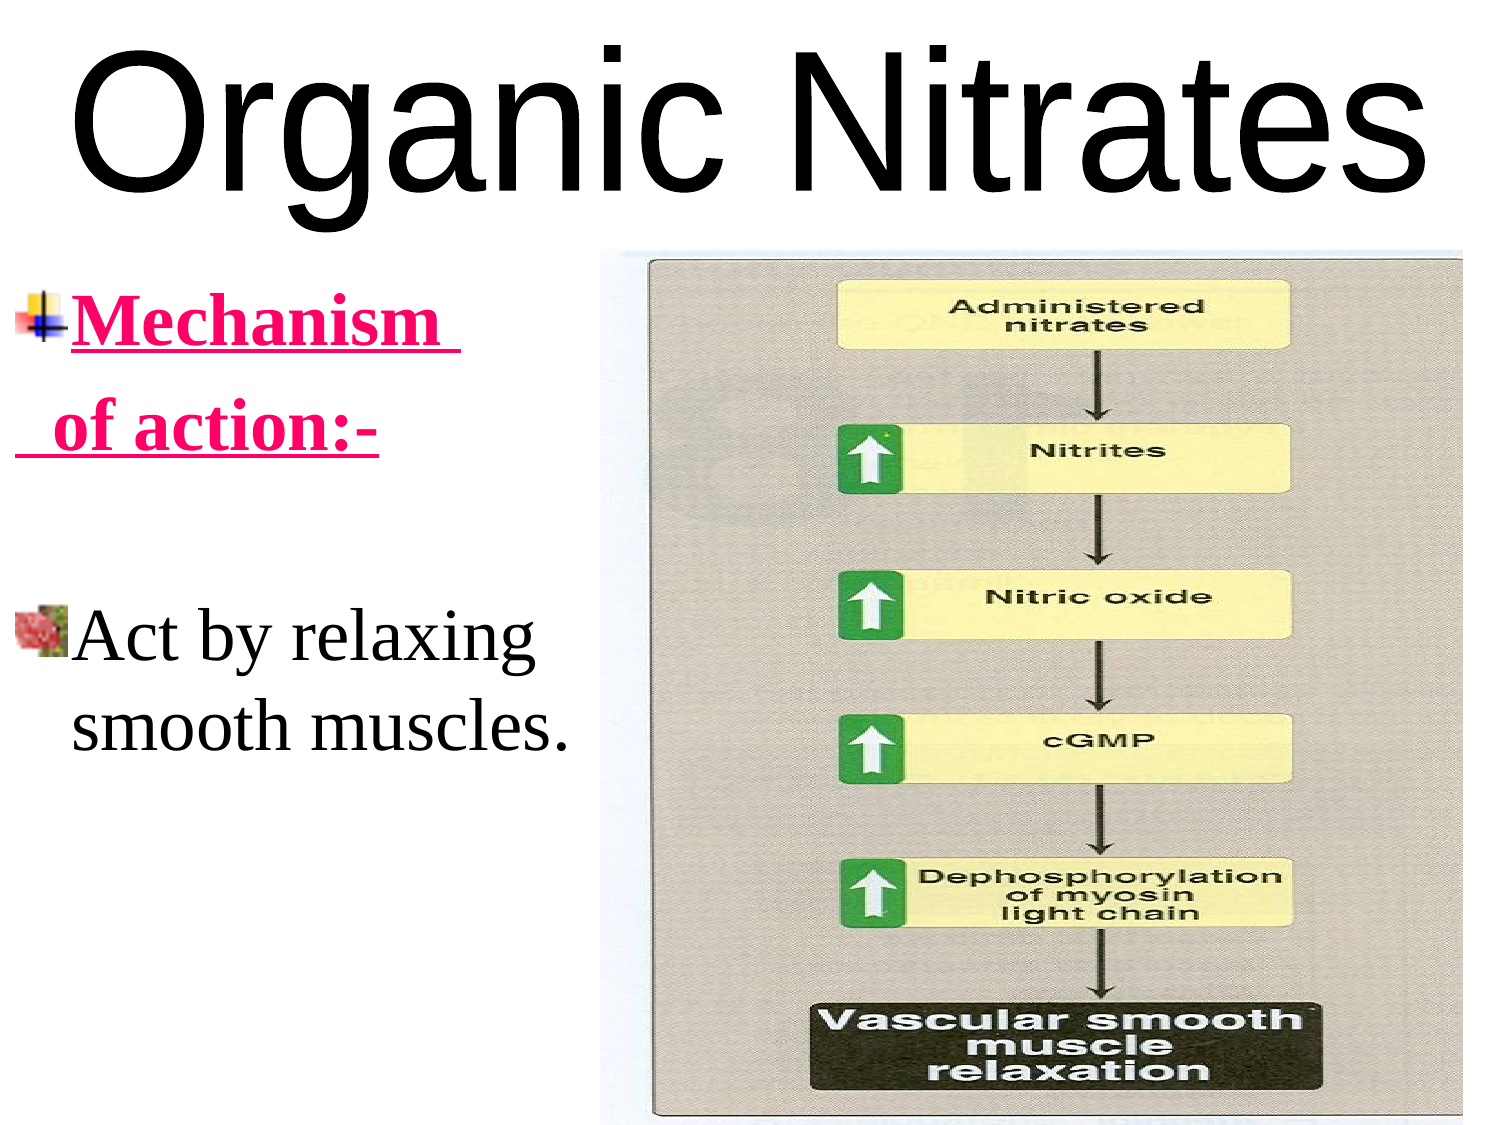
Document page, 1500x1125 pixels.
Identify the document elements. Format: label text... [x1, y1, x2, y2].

picture [15, 603, 68, 657]
list Mechanism of action:- Act by relaxing smooth muscles. [0, 262, 594, 1006]
picture [15, 288, 68, 342]
picture [599, 249, 1463, 1125]
